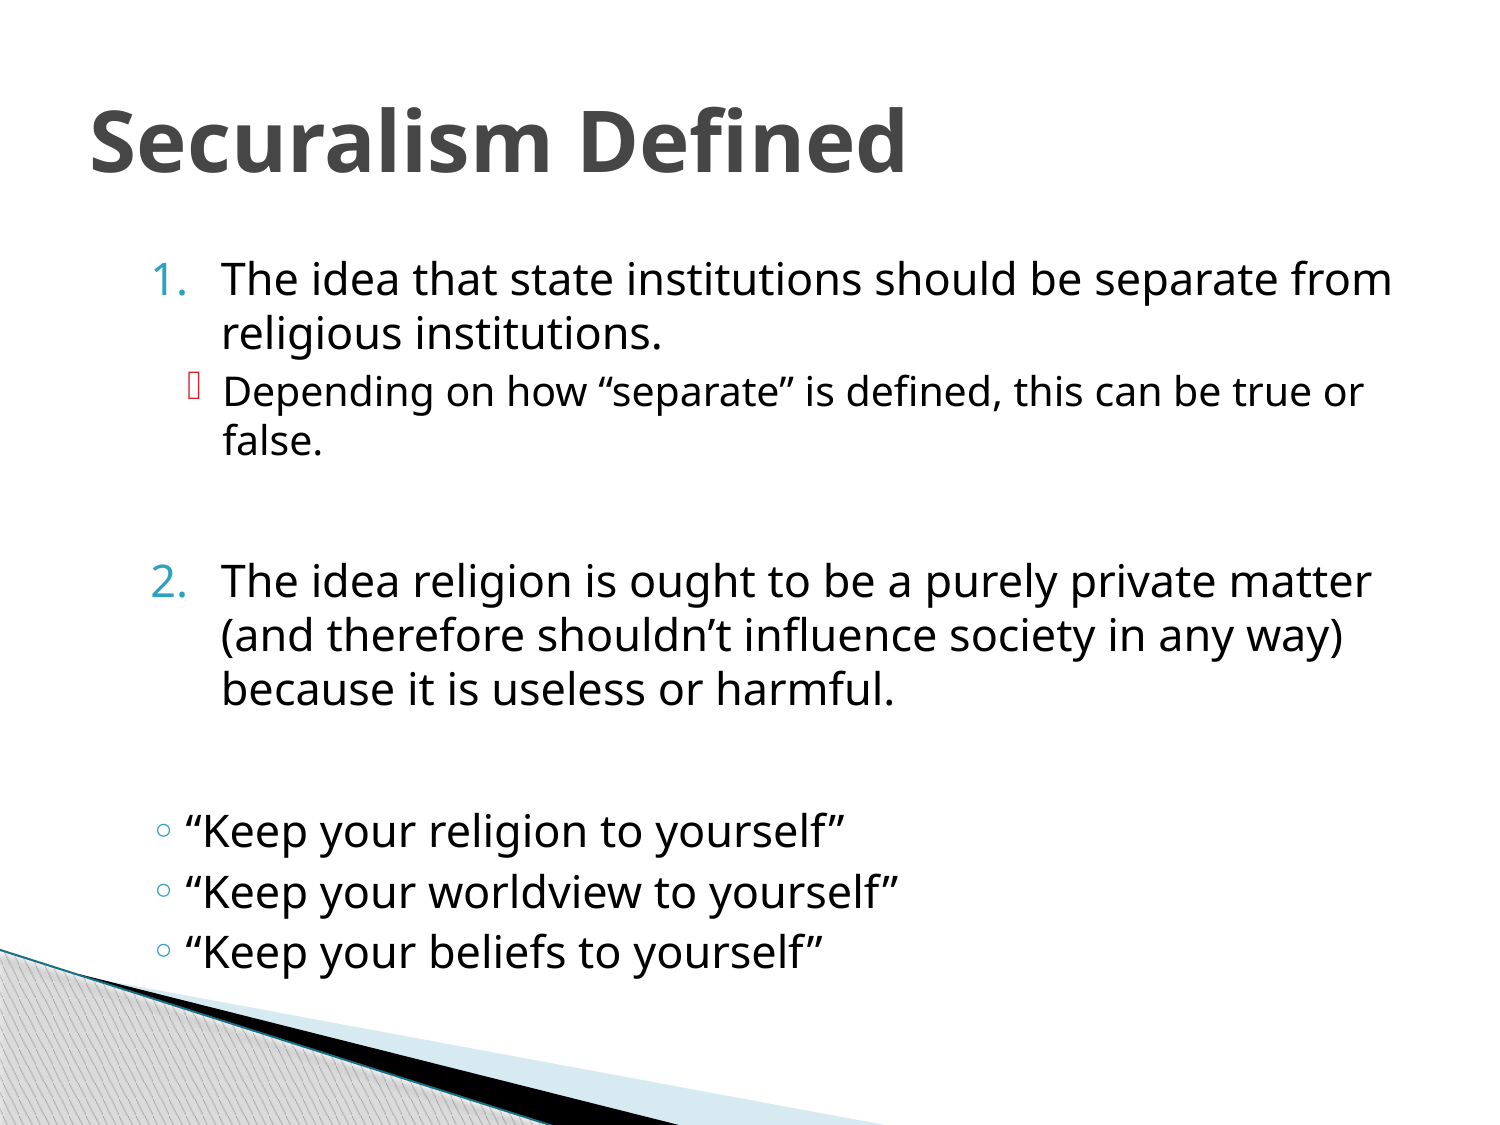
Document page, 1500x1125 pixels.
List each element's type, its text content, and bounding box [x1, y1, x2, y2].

list The idea that state institutions should be separate from religious institutions. Depending on how “separate” is defined, this can be true or false. The idea religion is ought to be a purely private matter (and therefore shouldn’t influence society in any way) because it is useless or harmful. “Keep your religion to yourself” “Keep your worldview to yourself” “Keep your beliefs to yourself” [75, 243, 1425, 986]
title Securalism Defined [75, 45, 1425, 233]
